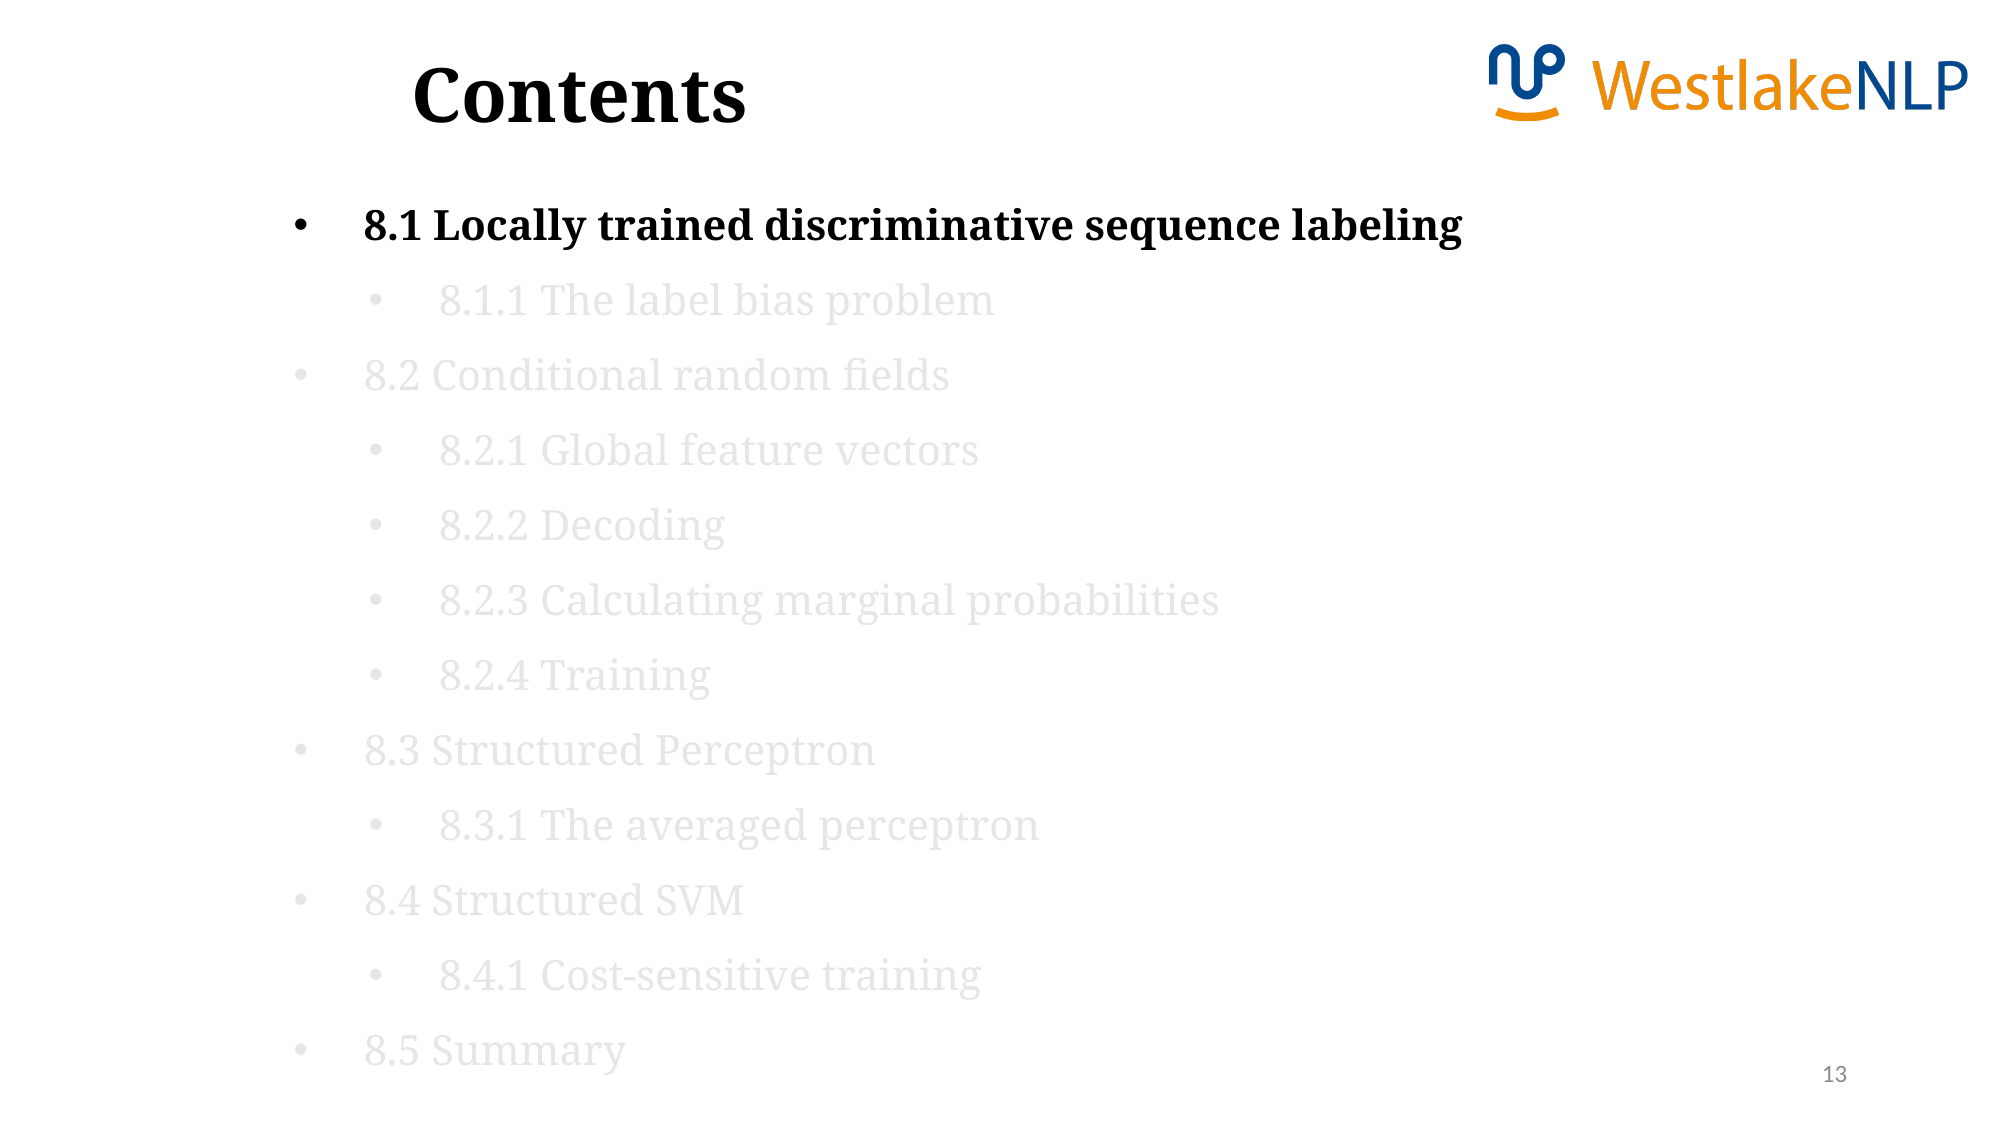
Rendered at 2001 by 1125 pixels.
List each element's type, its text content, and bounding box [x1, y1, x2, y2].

text_box 8.1 Locally trained discriminative sequence labeling 8.1.1 The label bias problem 8.2 Conditional random fields 8.2.1 Global feature vectors 8.2.2 Decoding 8.2.3 Calculating marginal probabilities 8.2.4 Training 8.3 Structured Perceptron 8.3.1 The averaged perceptron 8.4 Structured SVM 8.4.1 Cost-sensitive training 8.5 Summary [278, 166, 1479, 1082]
picture [1459, 0, 2000, 170]
text_box Contents [396, 40, 898, 146]
slide_number 13 [1412, 1042, 1863, 1103]
